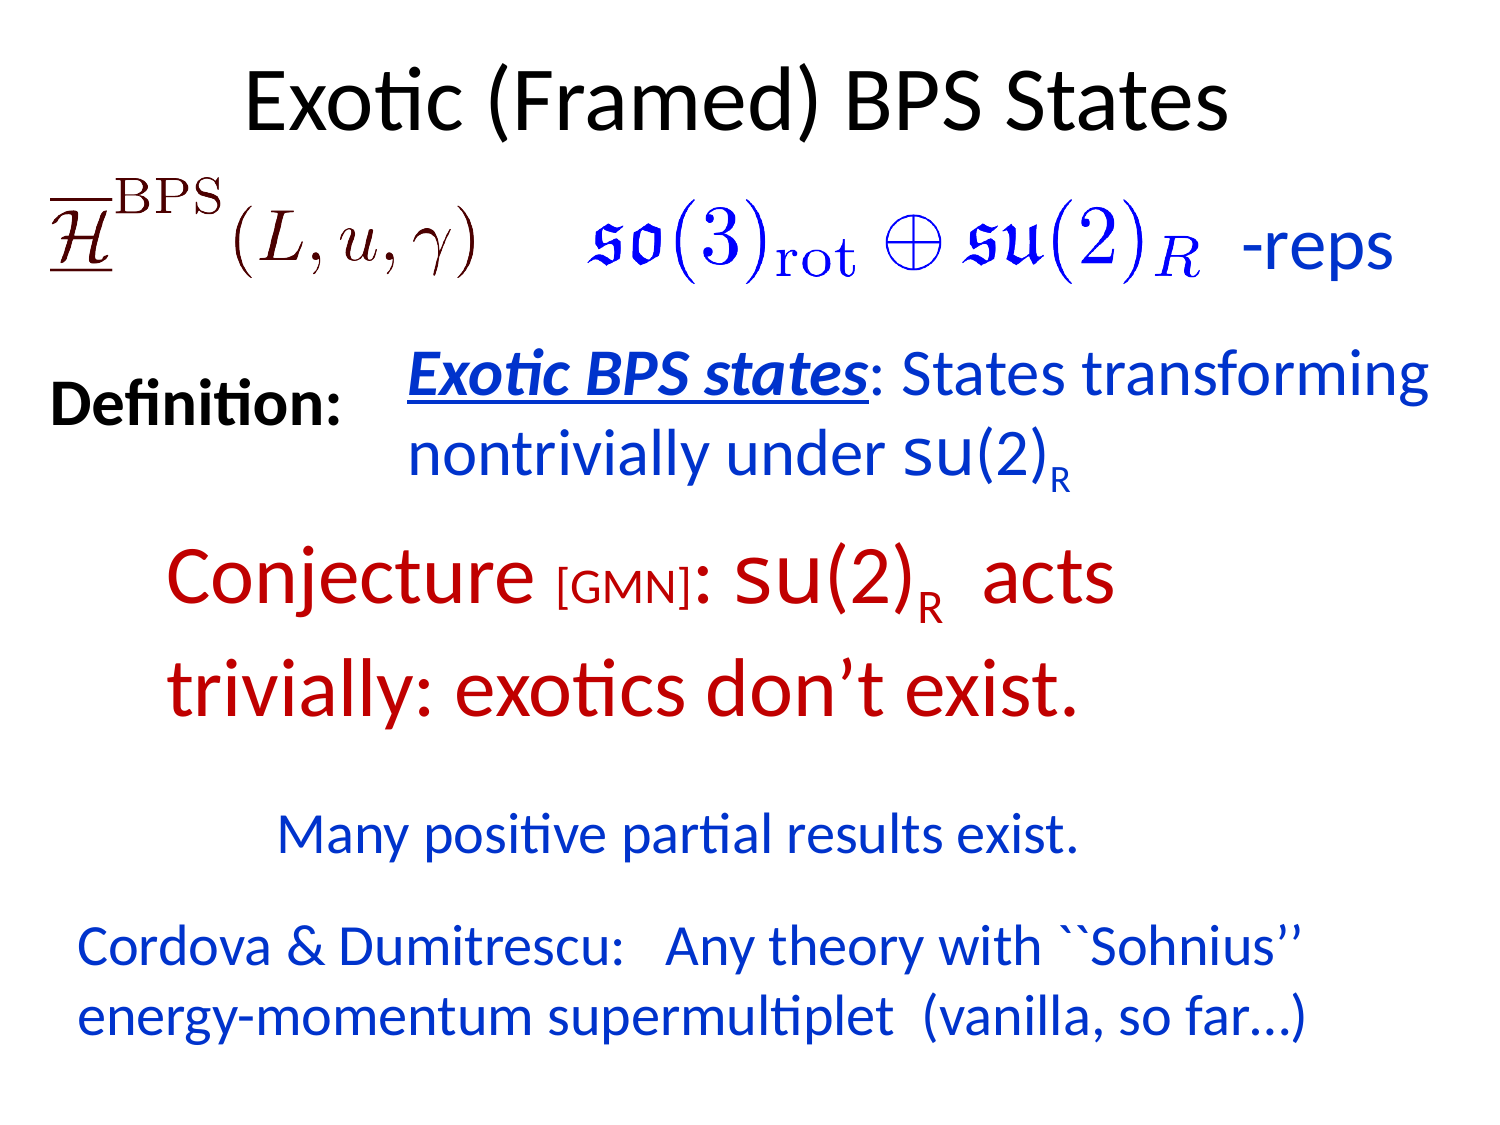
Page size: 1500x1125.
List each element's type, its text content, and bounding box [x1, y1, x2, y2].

text_box Definition: [34, 351, 398, 447]
picture [587, 199, 1201, 284]
text_box Conjecture [GMN]: su(2)R acts trivially: exotics don’t exist. [151, 512, 1364, 741]
text_box Exotic BPS states: States transforming nontrivially under su(2)R [392, 321, 1500, 508]
picture [49, 177, 475, 278]
text_box Many positive partial results exist. [261, 788, 1500, 873]
title Exotic (Framed) BPS States [62, 0, 1413, 188]
text_box -reps [1226, 187, 1500, 293]
text_box Cordova & Dumitrescu: Any theory with ``Sohnius’’ energy-momentum supermultiplet (vanilla, so far…) [62, 899, 1488, 1055]
